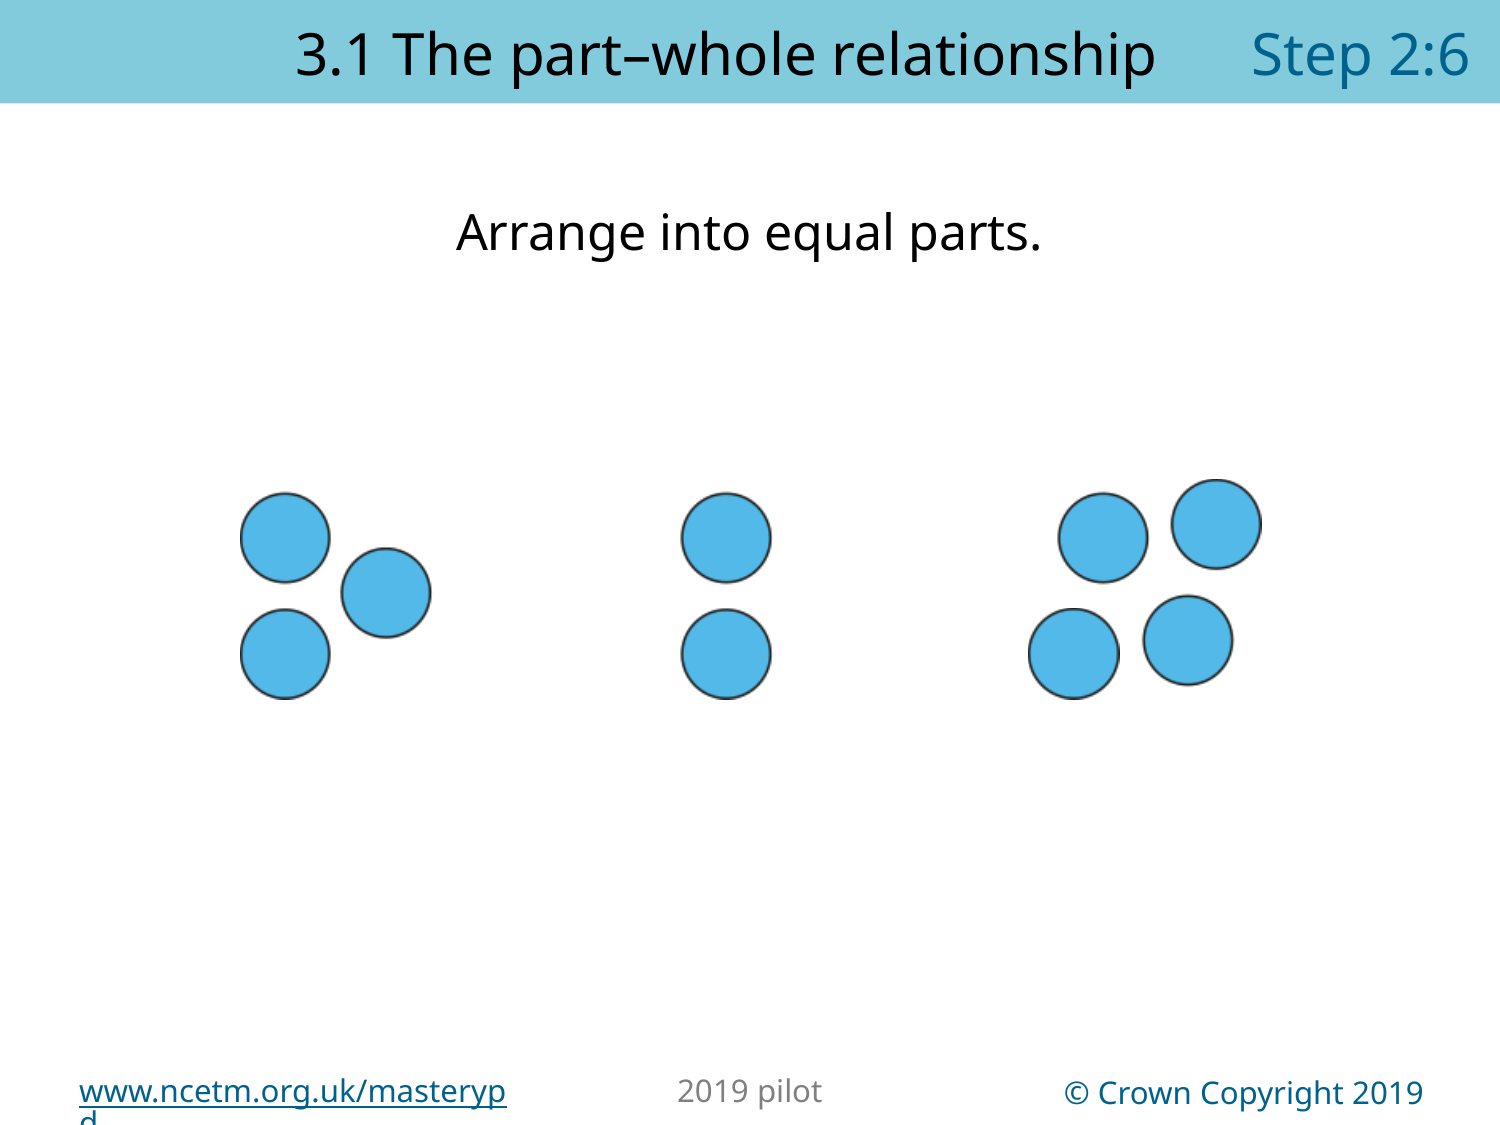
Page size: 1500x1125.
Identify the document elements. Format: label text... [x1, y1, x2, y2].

text_box Arrange into equal parts. [441, 193, 1059, 269]
picture [239, 479, 1262, 701]
list 3.1 The part–whole relationship Step 2:6 [0, 0, 1500, 104]
